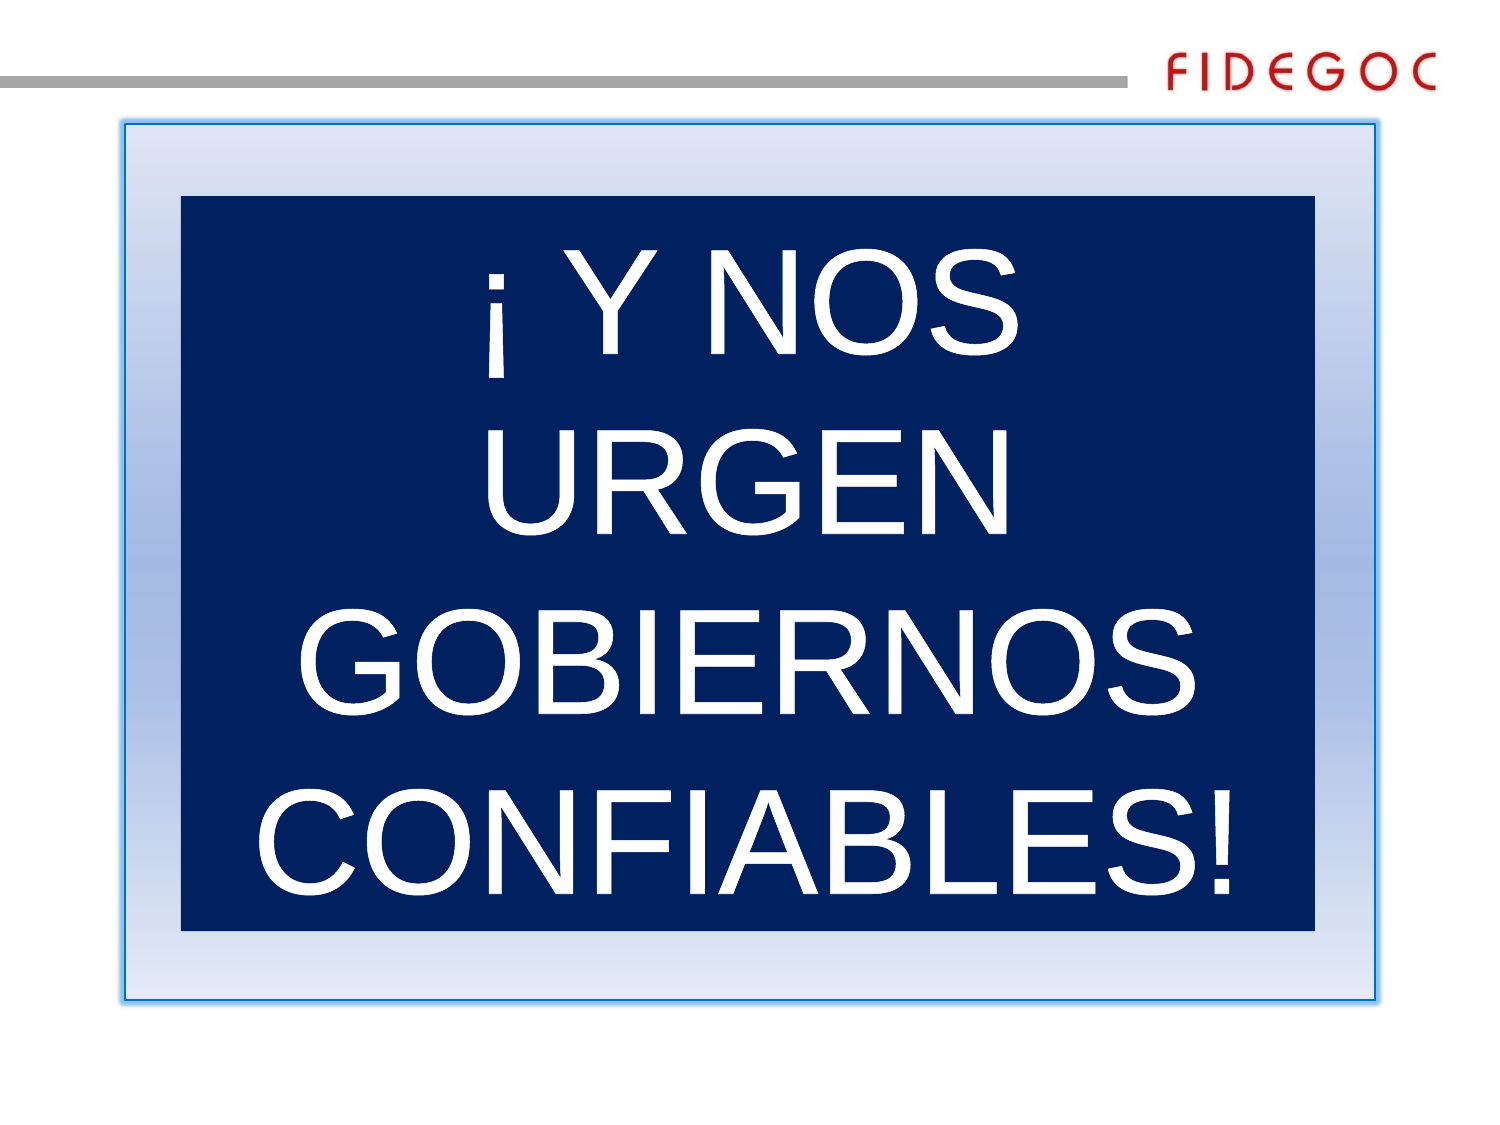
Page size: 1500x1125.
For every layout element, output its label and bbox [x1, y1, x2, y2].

picture [1156, 38, 1452, 97]
picture [112, 112, 1388, 1013]
